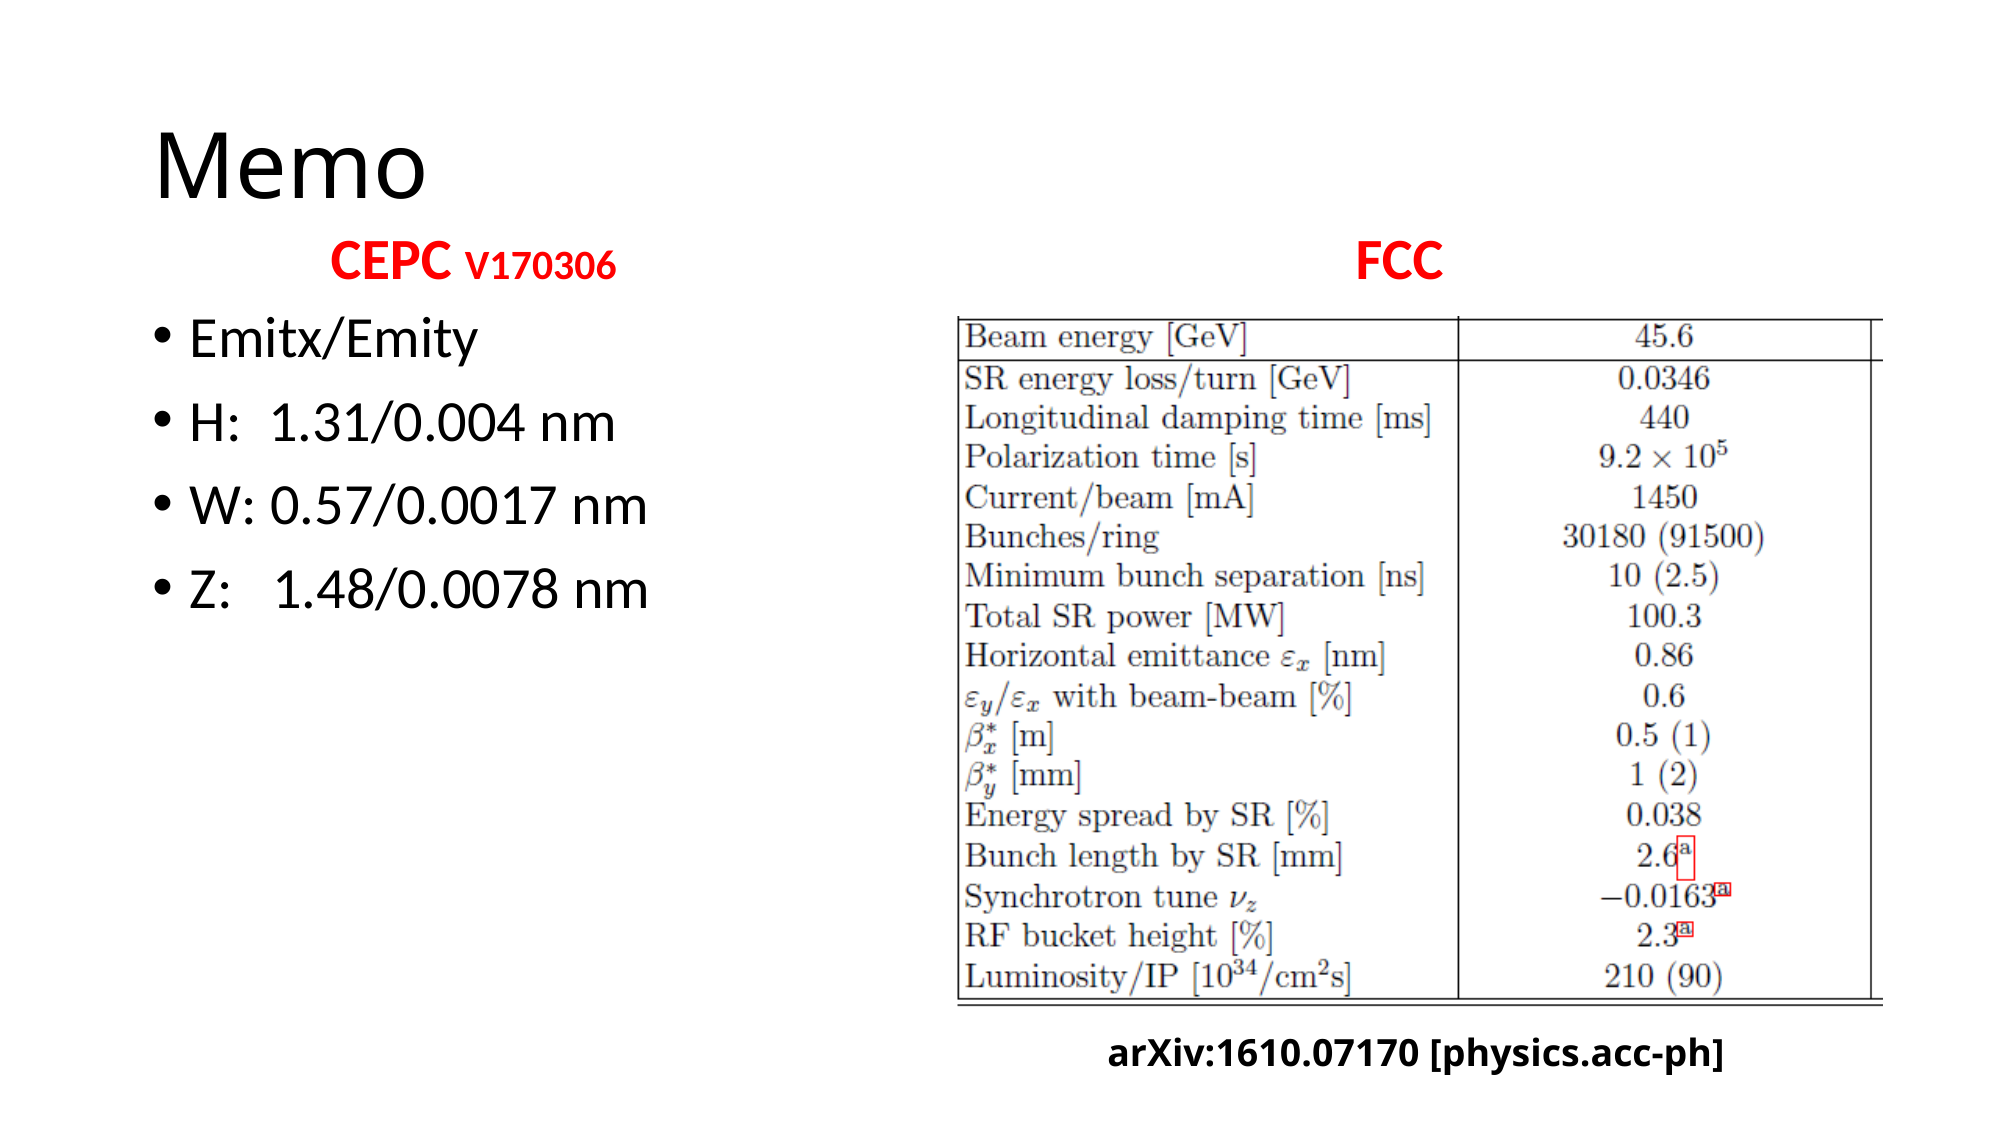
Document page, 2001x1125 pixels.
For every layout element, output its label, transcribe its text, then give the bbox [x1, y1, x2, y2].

text_box arXiv:1610.07170 [physics.acc-ph] [1092, 1022, 1741, 1088]
text_box FCC [1340, 213, 1459, 299]
list Emitx/Emity H: 1.31/0.004 nm W: 0.57/0.0017 nm Z: 1.48/0.0078 nm [137, 299, 1863, 1014]
picture [949, 316, 1883, 1014]
text_box CEPC V170306 [315, 213, 633, 299]
title Memo [137, 59, 1863, 278]
